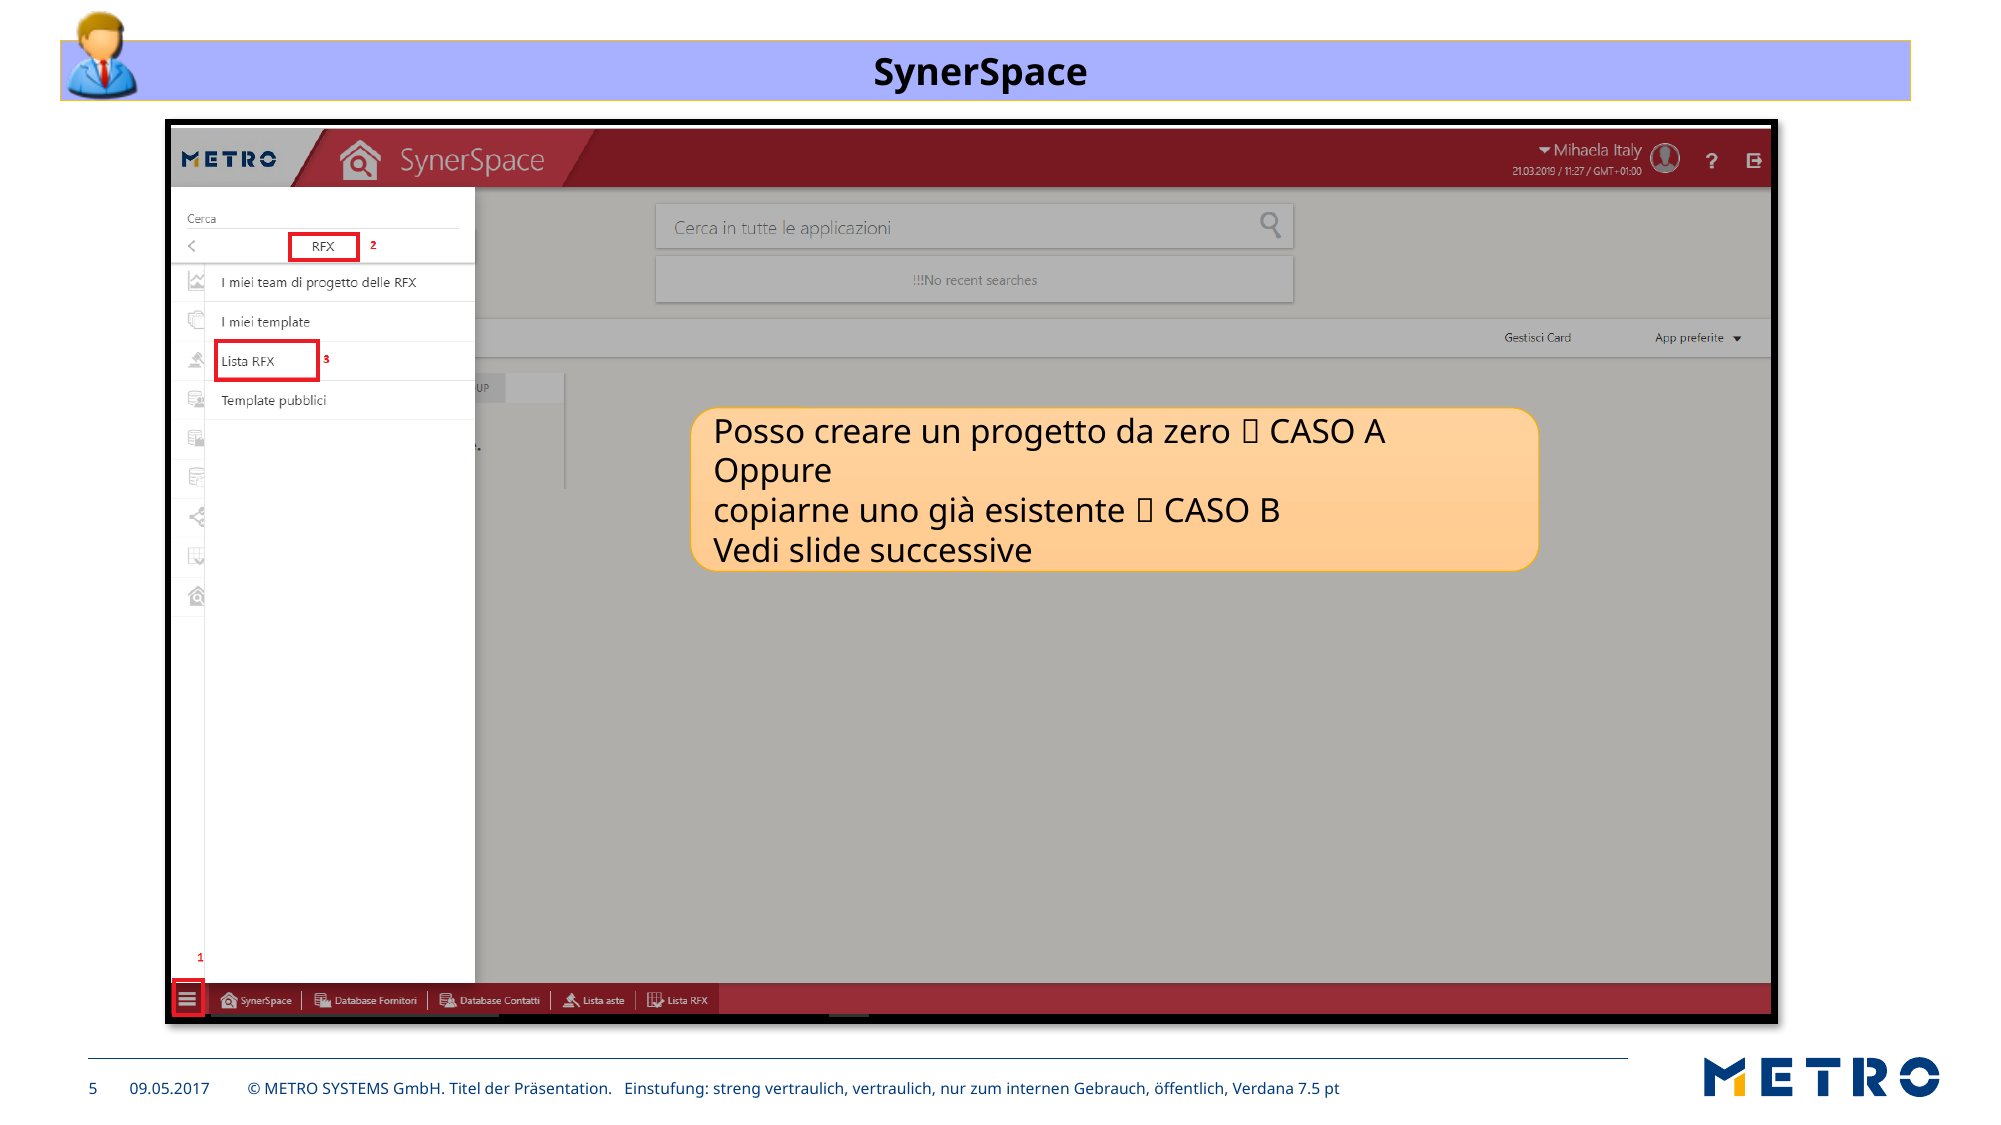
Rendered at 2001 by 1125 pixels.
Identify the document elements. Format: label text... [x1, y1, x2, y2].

picture [170, 125, 1772, 1018]
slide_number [129, 1079, 233, 1115]
picture [60, 10, 145, 102]
slide_number 5 [88, 1079, 124, 1115]
footer © METRO SYSTEMS GmbH. Titel der Präsentation. Einstufung: streng vertraulich, vertraulich, nur zum internen Gebrauch, öffentlich, Verdana 7.5 pt [247, 1079, 1629, 1115]
text_box SynerSpace [145, 40, 1911, 101]
